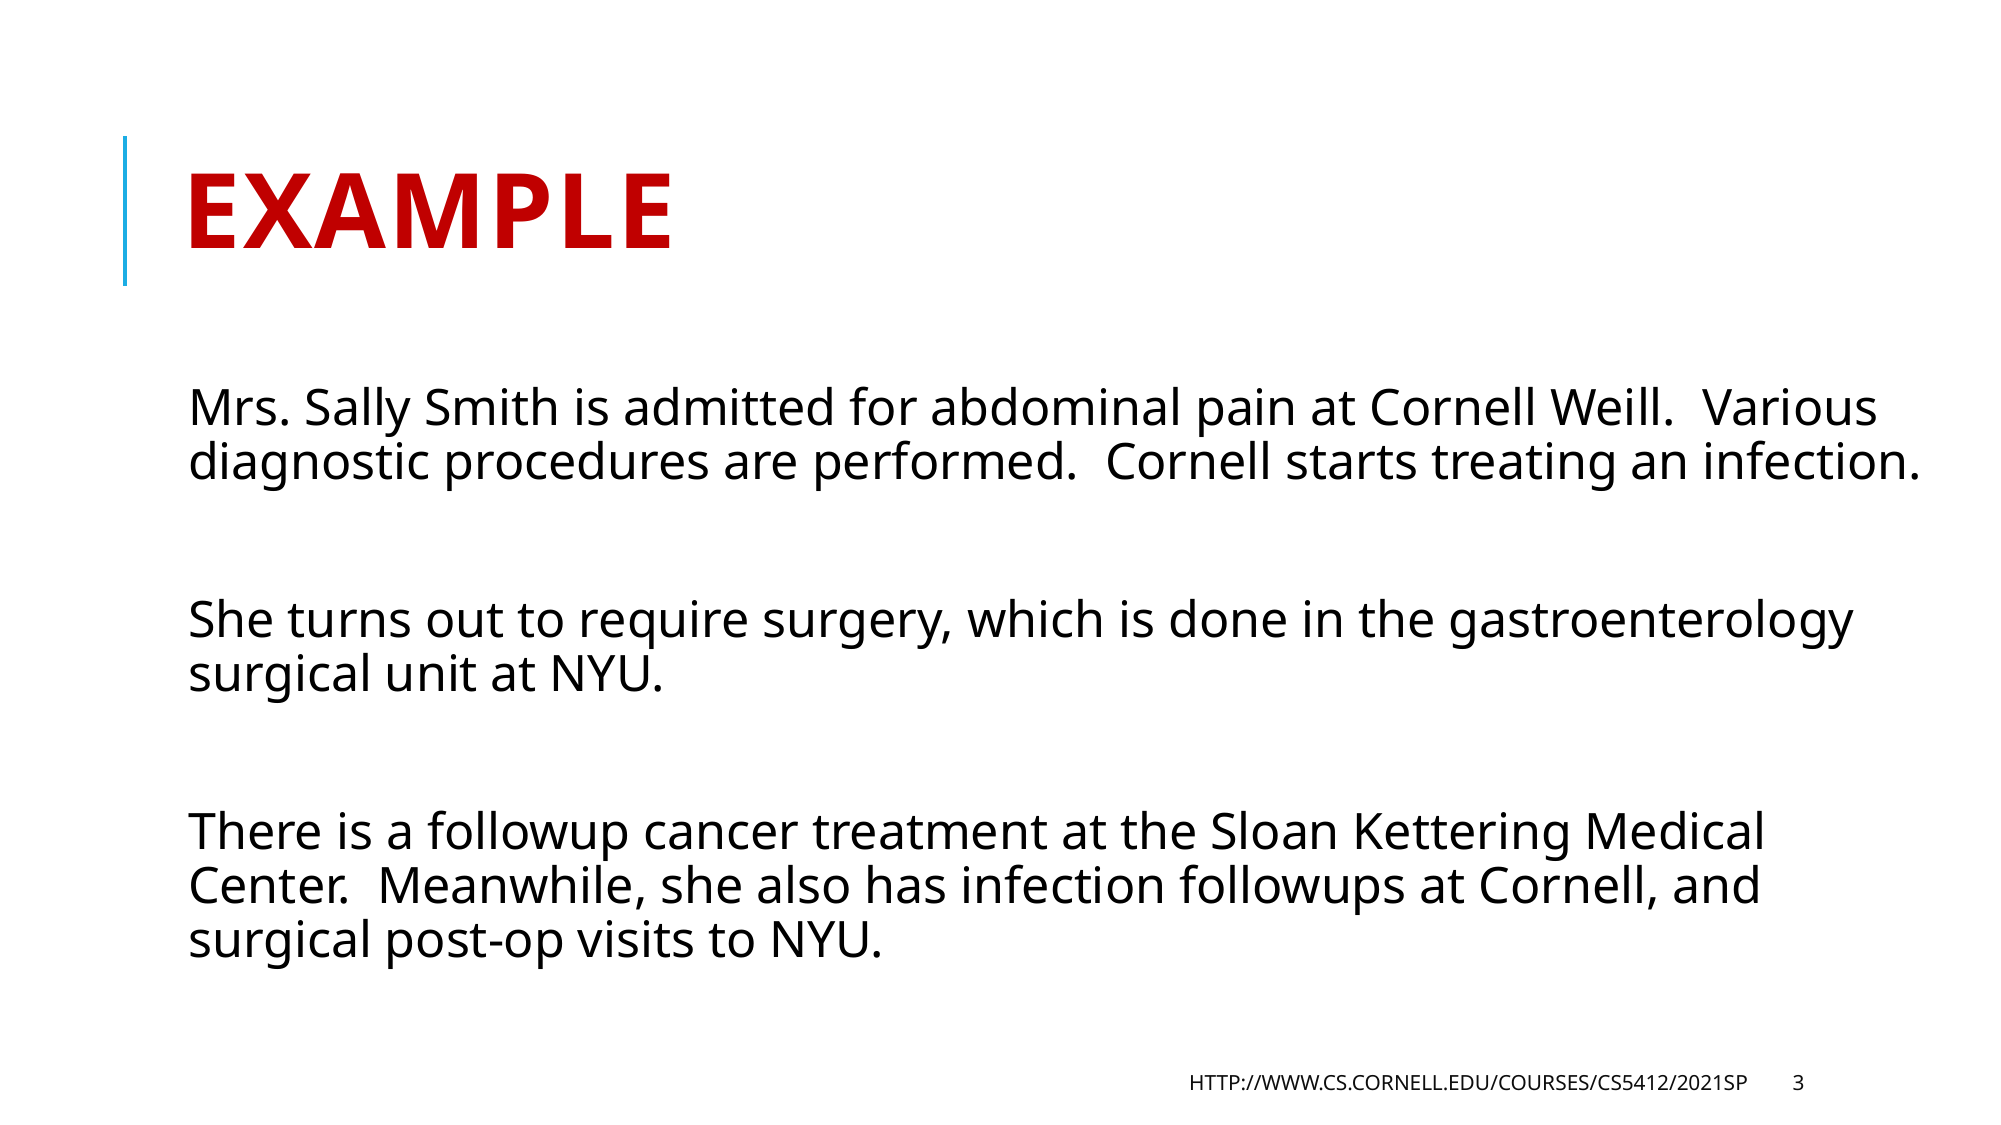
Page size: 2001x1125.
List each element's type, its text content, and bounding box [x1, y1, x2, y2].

list Mrs. Sally Smith is admitted for abdominal pain at Cornell Weill. Various diagnostic procedures are performed. Cornell starts treating an infection. She turns out to require surgery, which is done in the gastroenterology surgical unit at NYU. There is a followup cancer treatment at the Sloan Kettering Medical Center. Meanwhile, she also has infection followups at Cornell, and surgical post-op visits to NYU. [168, 375, 1938, 1035]
title Example [168, 96, 1938, 342]
slide_number 3 [1777, 1061, 1938, 1107]
footer http://www.cs.cornell.edu/courses/cs5412/2021sp [794, 1061, 1763, 1107]
